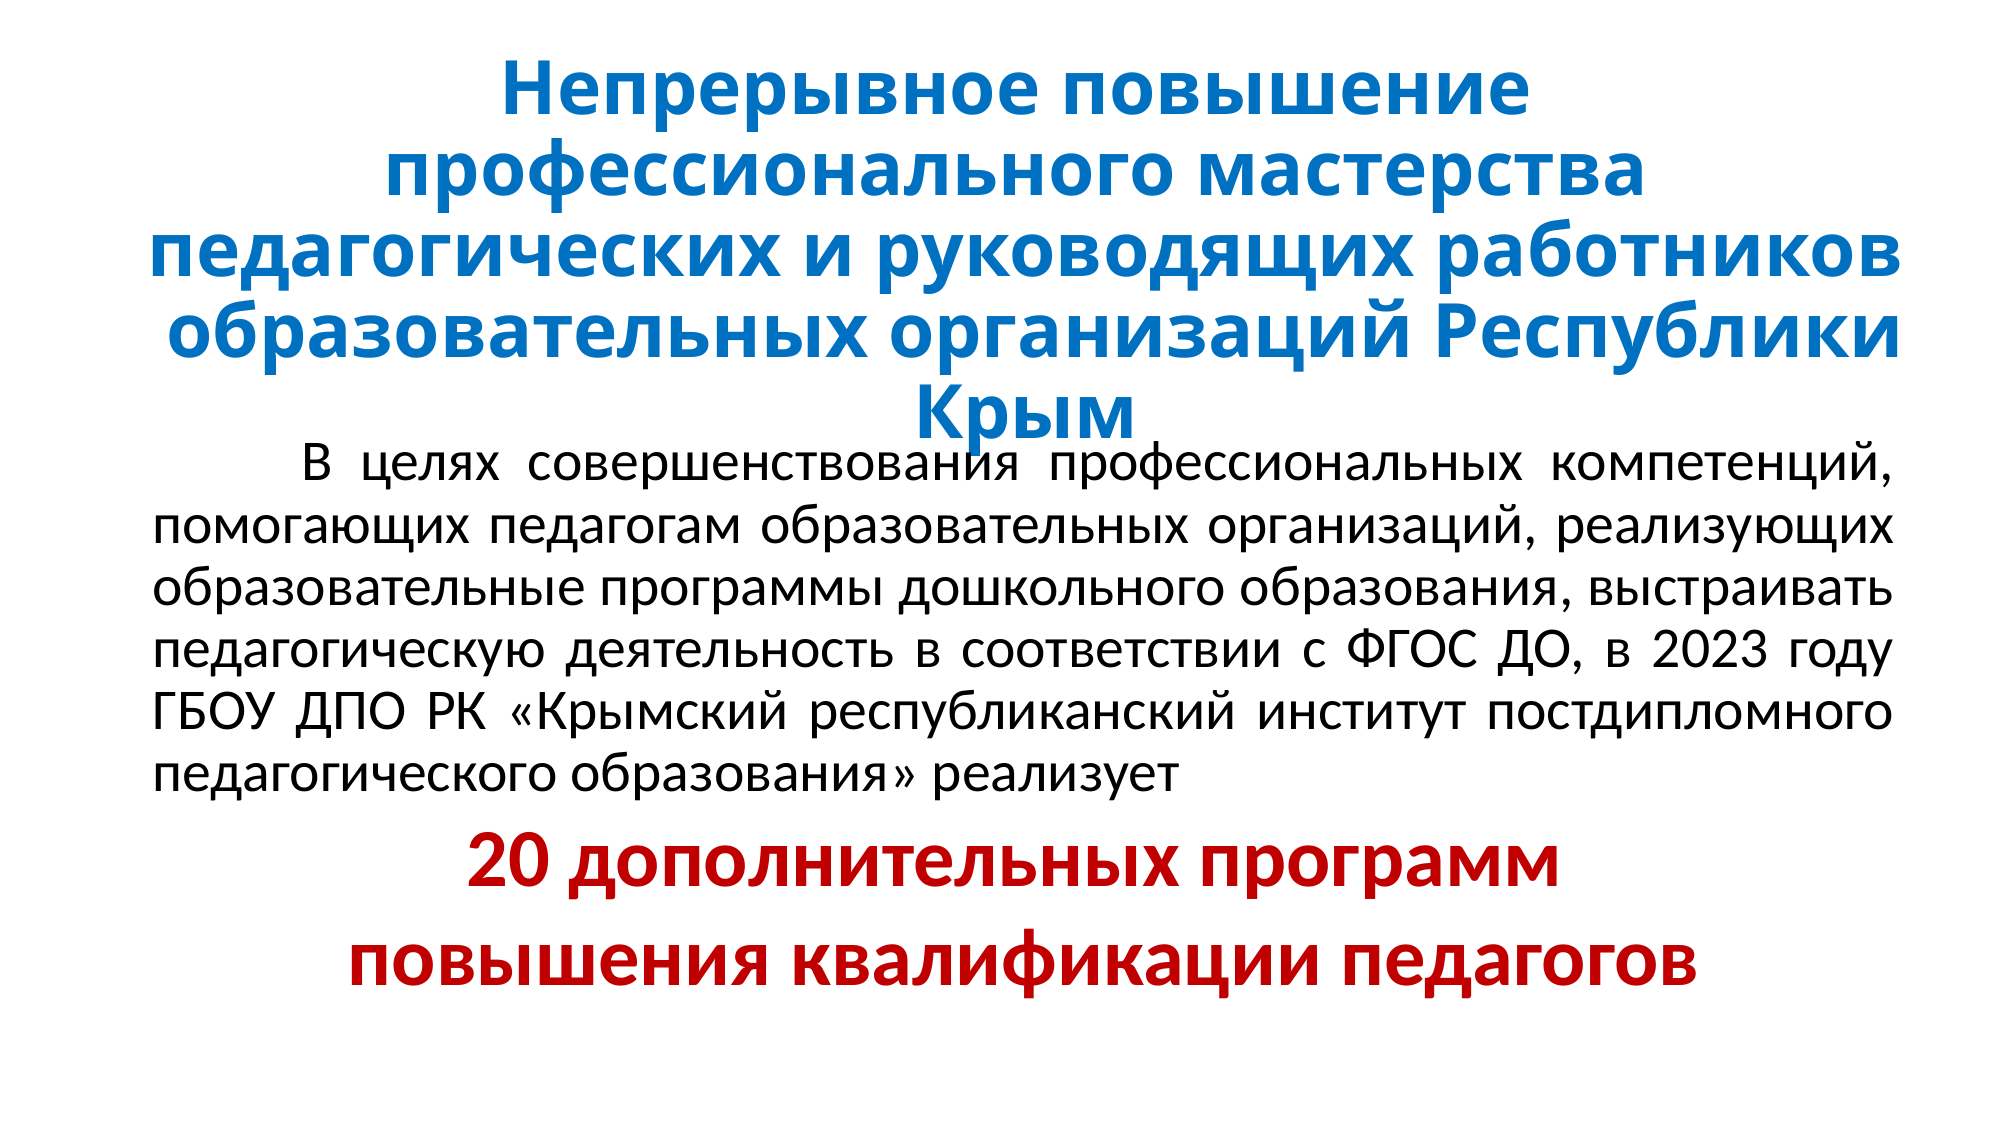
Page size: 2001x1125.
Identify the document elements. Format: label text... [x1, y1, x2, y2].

title Непрерывное повышение профессионального мастерства педагогических и руководящих работников образовательных организаций Республики Крым [113, 135, 1938, 459]
list В целях совершенствования профессиональных компетенций, помогающих педагогам образовательных организаций, реализующих образовательные программы дошкольного образования, выстраивать педагогическую деятельность в соответствии с ФГОС ДО, в 2023 году ГБОУ ДПО РК «Крымский республиканский институт постдипломного педагогического образования» реализует 20 дополнительных программ повышения квалификации педагогов [137, 423, 1912, 1014]
